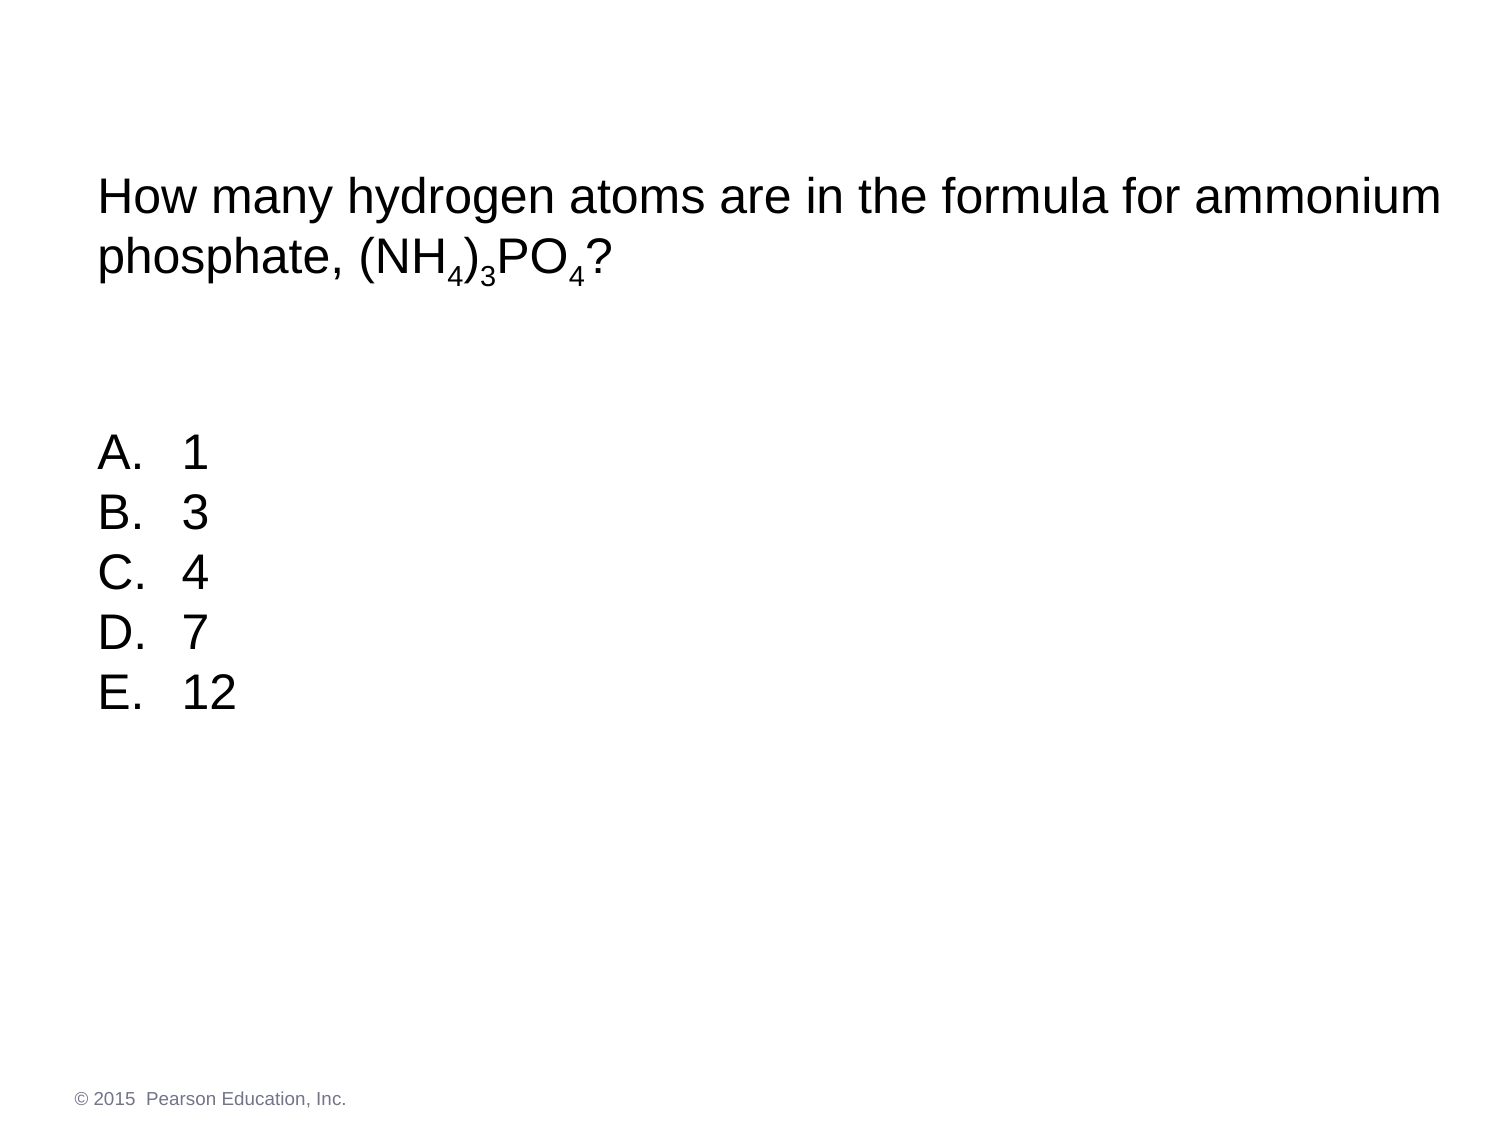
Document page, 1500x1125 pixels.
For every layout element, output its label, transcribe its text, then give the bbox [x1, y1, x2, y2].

text_box 1 3 4 7 12 [82, 419, 1083, 728]
title How many hydrogen atoms are in the formula for ammonium phosphate, (NH4)3PO4? [82, 156, 1463, 419]
